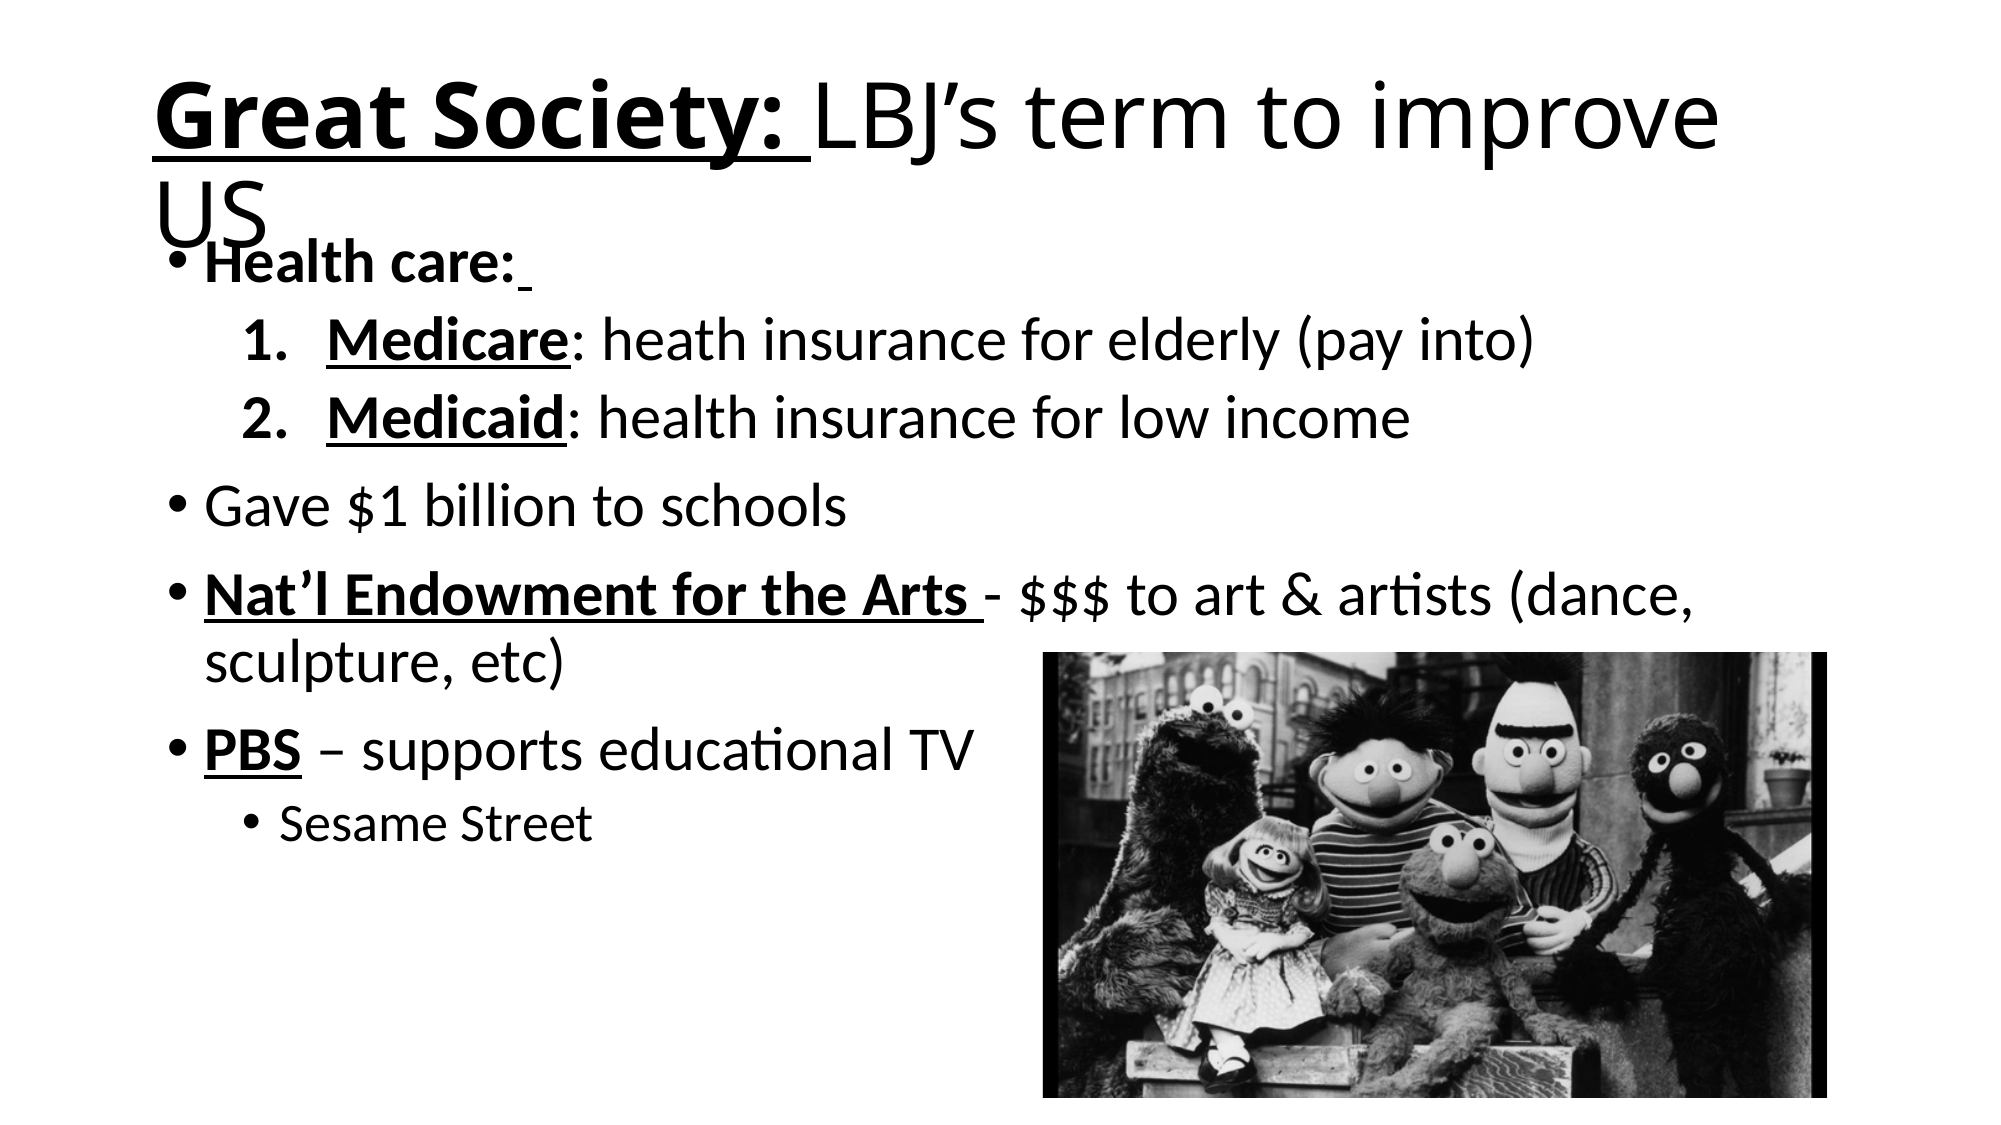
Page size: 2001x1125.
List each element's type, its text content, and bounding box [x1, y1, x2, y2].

picture [1039, 652, 1831, 1098]
list Health care: Medicare: heath insurance for elderly (pay into) Medicaid: health insurance for low income Gave $1 billion to schools Nat’l Endowment for the Arts - $$$ to art & artists (dance, sculpture, etc) PBS – supports educational TV Sesame Street [151, 221, 1877, 978]
title Great Society: LBJ’s term to improve US [137, 59, 1863, 278]
